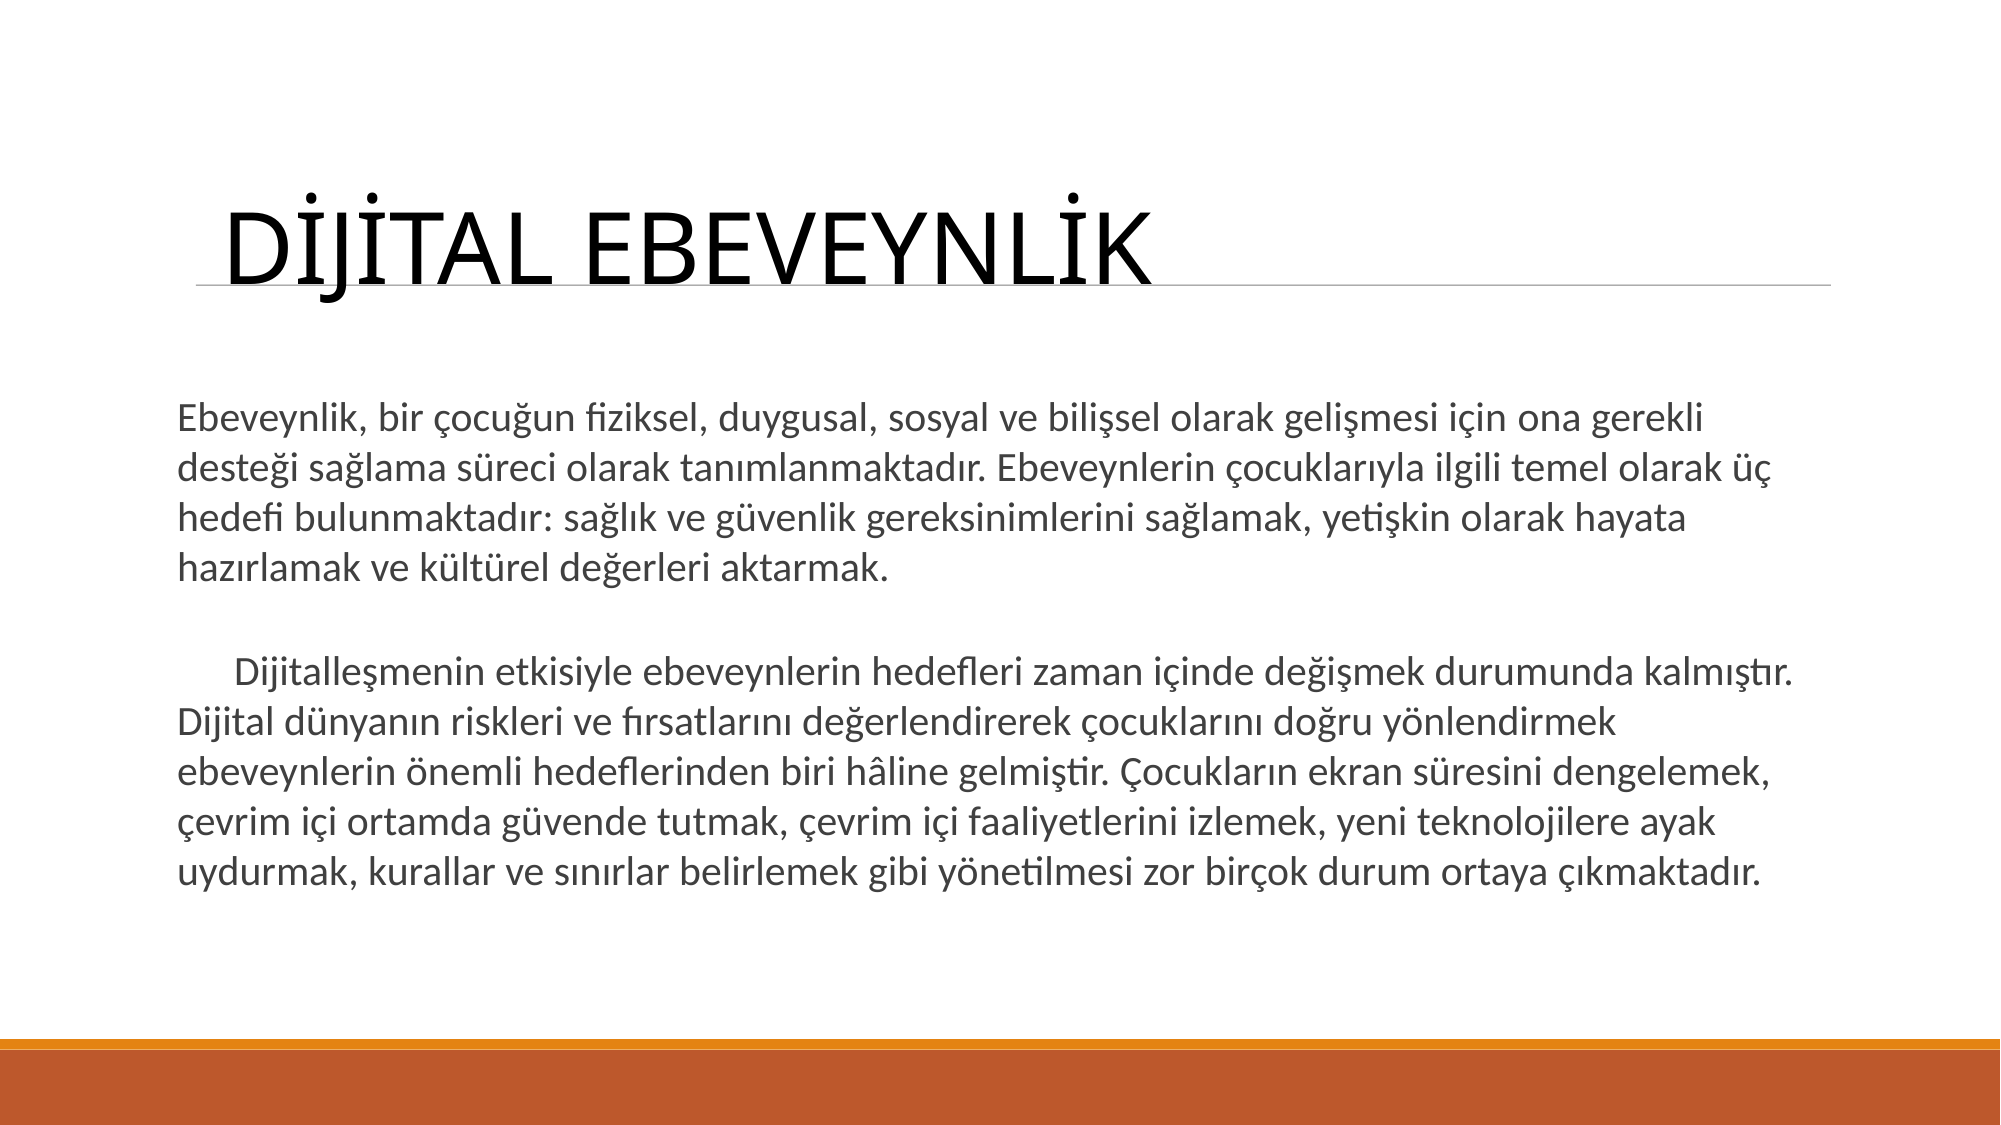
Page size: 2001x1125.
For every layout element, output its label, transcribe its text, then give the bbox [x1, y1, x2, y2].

text_box Ebeveynlik, bir çocuğun fiziksel, duygusal, sosyal ve bilişsel olarak gelişmesi için ona gerekli desteği sağlama süreci olarak tanımlanmaktadır. Ebeveynlerin çocuklarıyla ilgili temel olarak üç hedefi bulunmaktadır: sağlık ve güvenlik gereksinimlerini sağlamak, yetişkin olarak hayata hazırlamak ve kültürel değerleri aktarmak. Dijitalleşmenin etkisiyle ebeveynlerin hedefleri zaman içinde değişmek durumunda kalmıştır. Dijital dünyanın riskleri ve fırsatlarını değerlendirerek çocuklarını doğru yönlendirmek ebeveynlerin önemli hedeflerinden biri hâline gelmiştir. Çocukların ekran süresini dengelemek, çevrim içi ortamda güvende tutmak, çevrim içi faaliyetlerini izlemek, yeni teknolojilere ayak uydurmak, kurallar ve sınırlar belirlemek gibi yönetilmesi zor birçok durum ortaya çıkmaktadır. [177, 277, 1828, 945]
text_box DİJİTAL EBEVEYNLİK [206, 177, 1270, 293]
